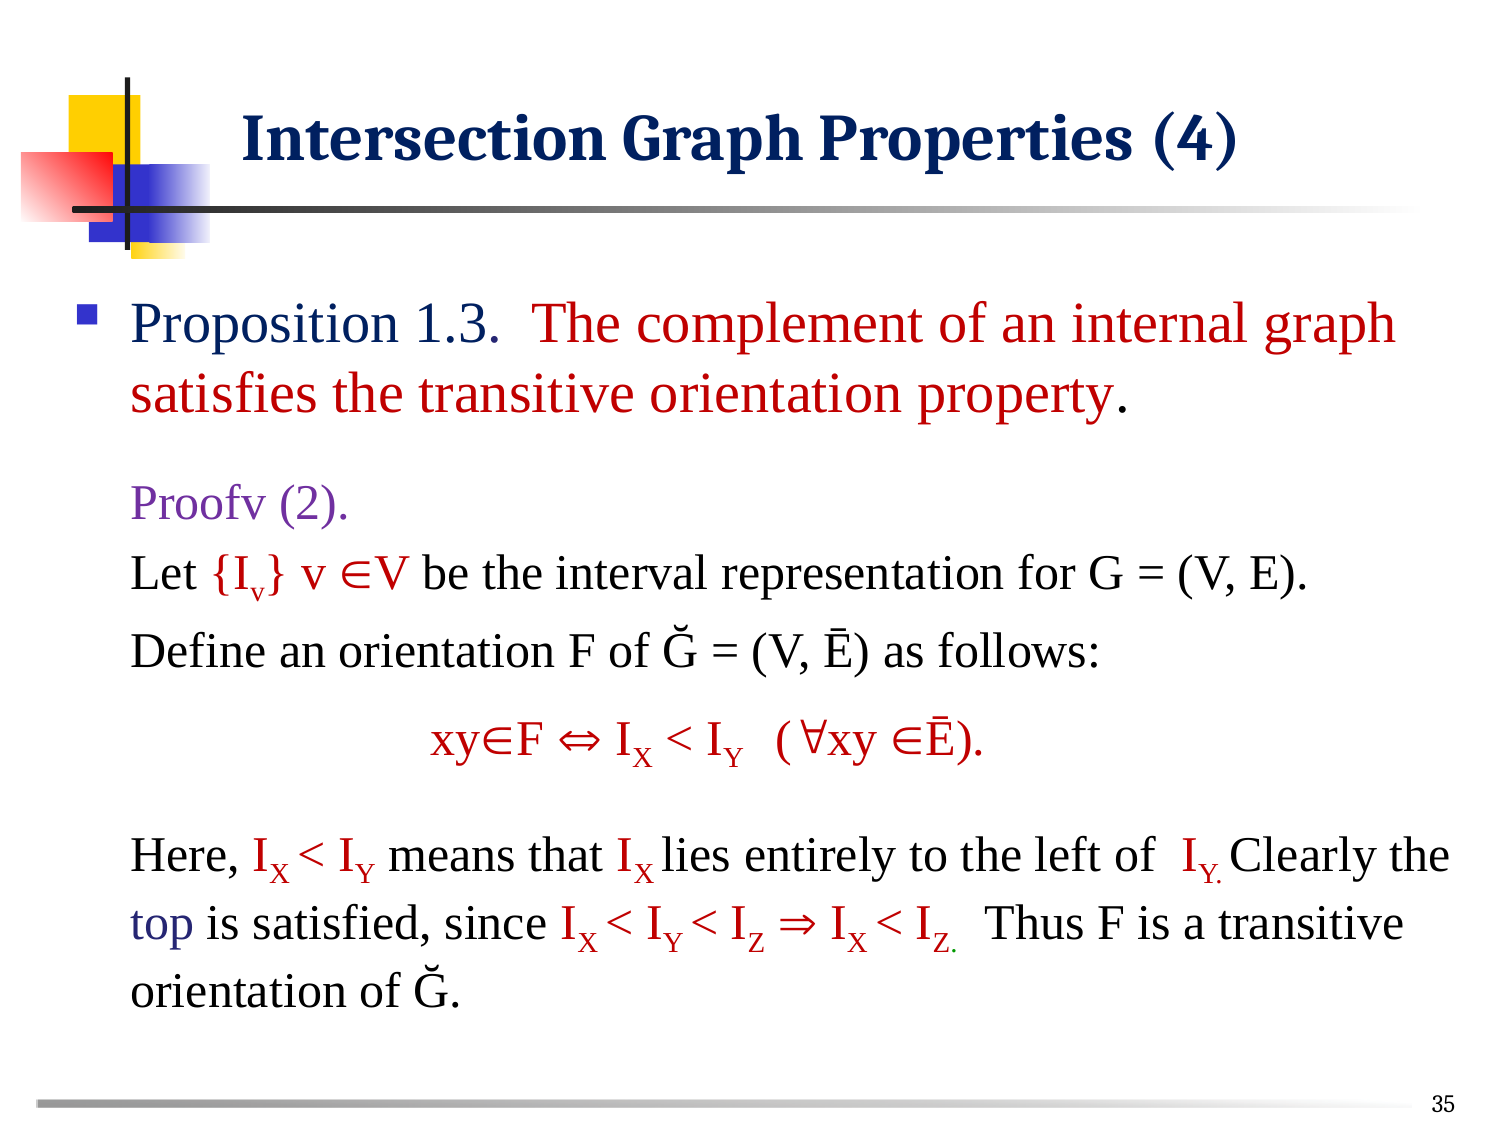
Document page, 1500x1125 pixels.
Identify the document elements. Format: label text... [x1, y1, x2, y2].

picture [36, 1099, 1412, 1108]
title Intersection Graph Properties (4) [226, 59, 1500, 208]
text_box Here, IX < IY means that IX lies entirely to the left of IY. Clearly the top is satisfied, since IX < IY < IZ  IX < IZ. Thus F is a transitive orientation of Ğ. [59, 813, 1500, 1088]
slide_number 35 [1411, 1075, 1471, 1125]
list Proposition 1.3. The complement of an internal graph satisfies the transitive orientation property. Proofv (2). Let {Iv} v V be the interval representation for G = (V, E). Define an orientation F of Ğ = (V, Ē) as follows: xyF  IX < IY (xy Ē). [58, 276, 1500, 1054]
